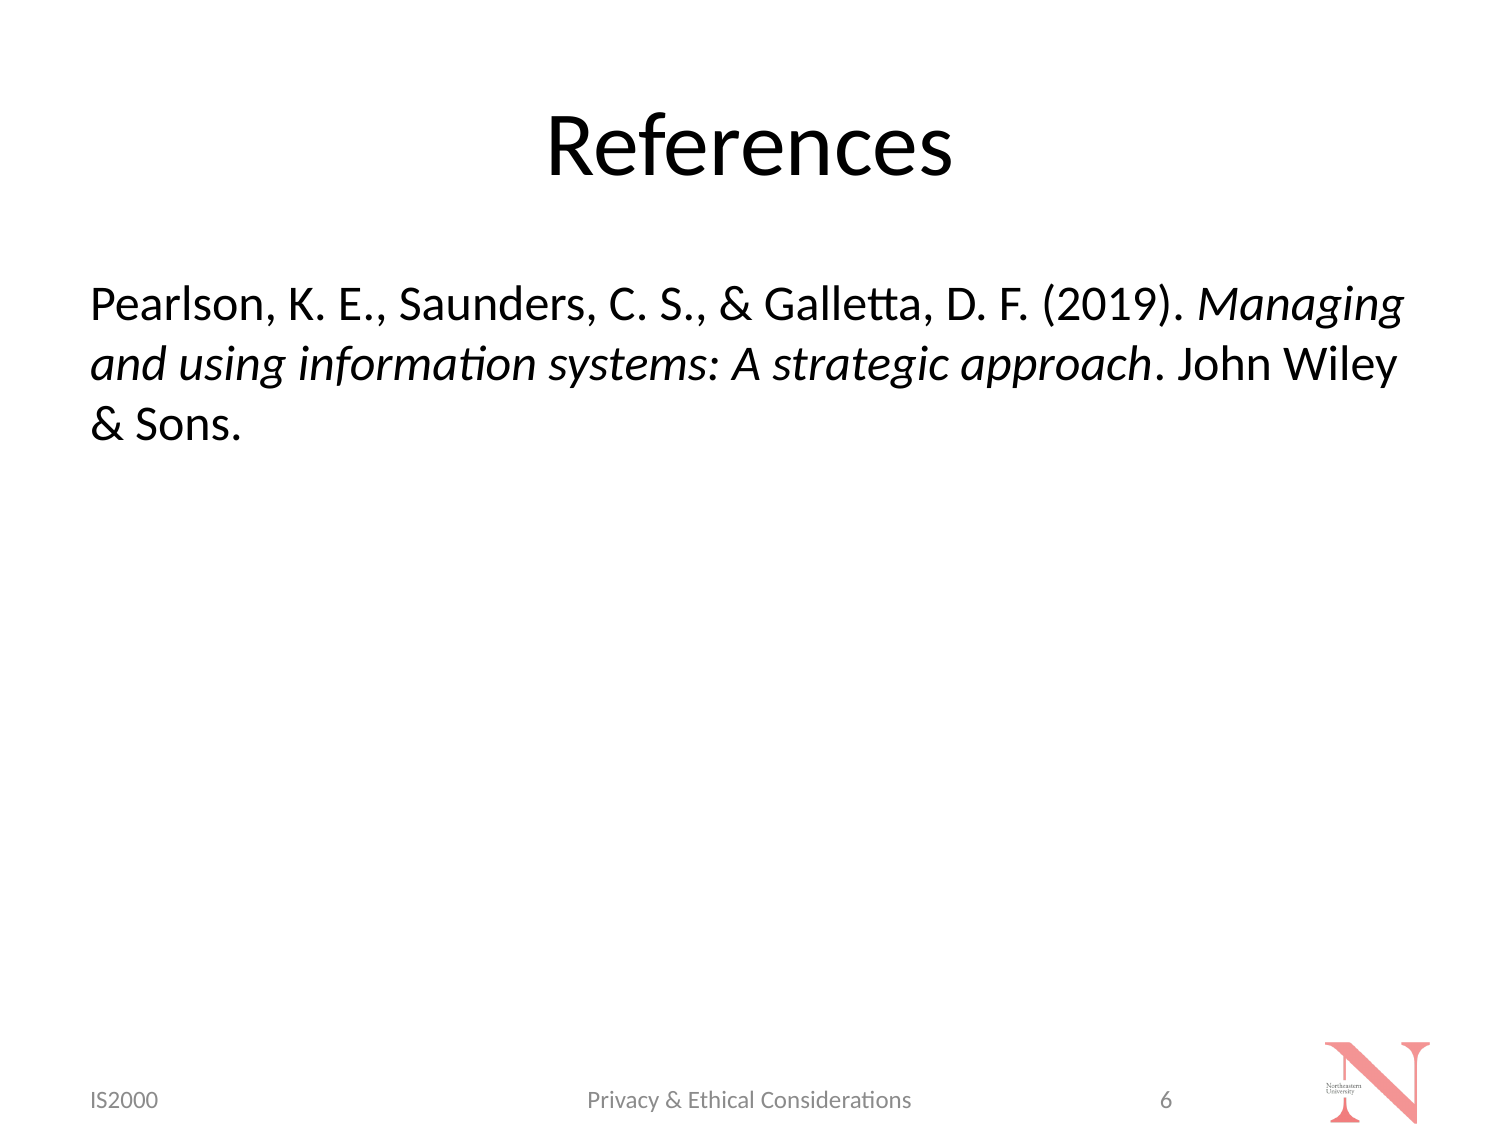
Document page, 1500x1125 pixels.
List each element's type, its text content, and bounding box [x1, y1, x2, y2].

list Pearlson, K. E., Saunders, C. S., & Galletta, D. F. (2019). Managing and using information systems: A strategic approach. John Wiley & Sons. [75, 262, 1425, 1005]
slide_number IS2000 [75, 1074, 425, 1122]
footer Privacy & Ethical Considerations [512, 1074, 988, 1122]
title References [75, 45, 1425, 233]
slide_number 6 [1074, 1074, 1188, 1122]
